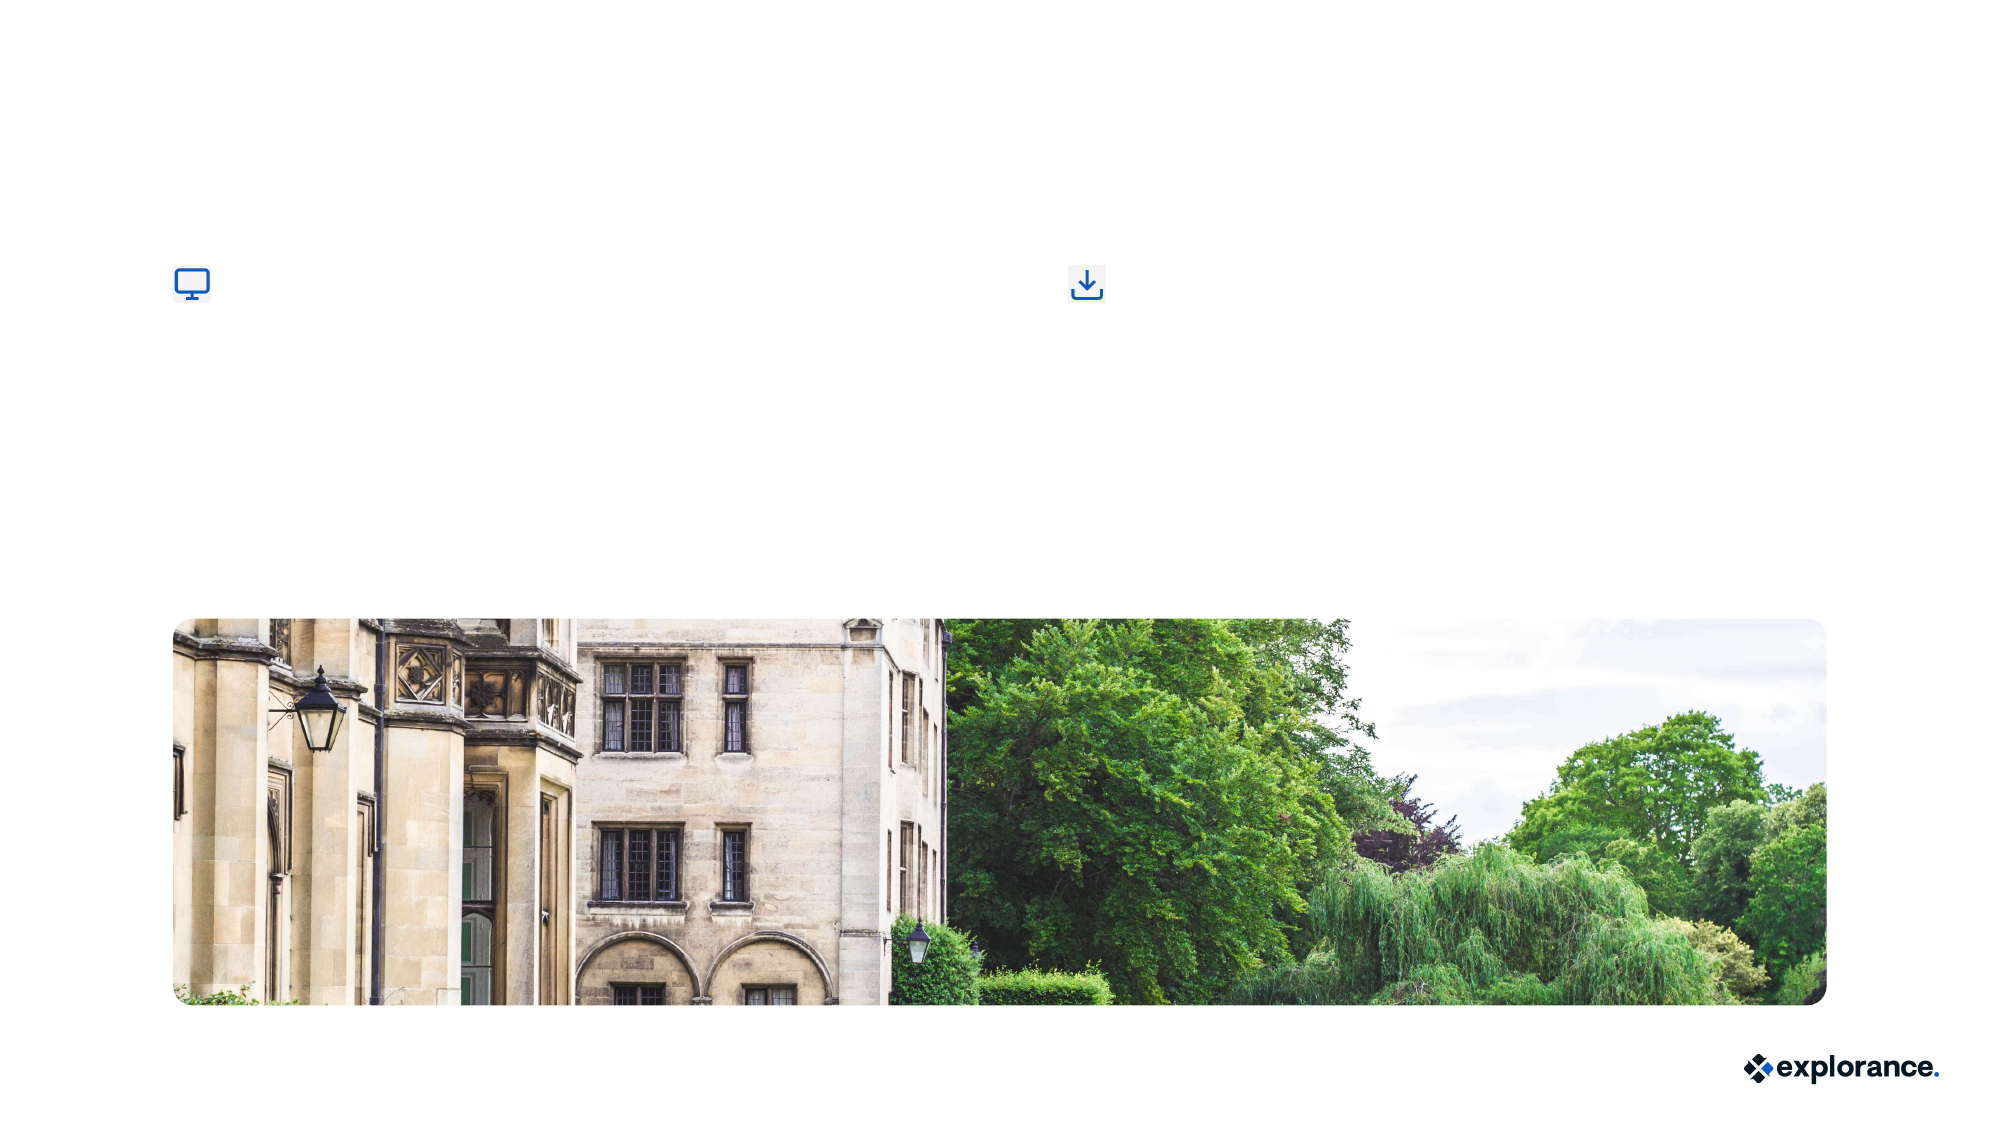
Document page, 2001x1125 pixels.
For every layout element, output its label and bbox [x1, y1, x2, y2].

picture [1744, 1029, 1939, 1109]
picture [173, 618, 1827, 1006]
picture [1068, 265, 1106, 303]
picture [173, 265, 211, 303]
